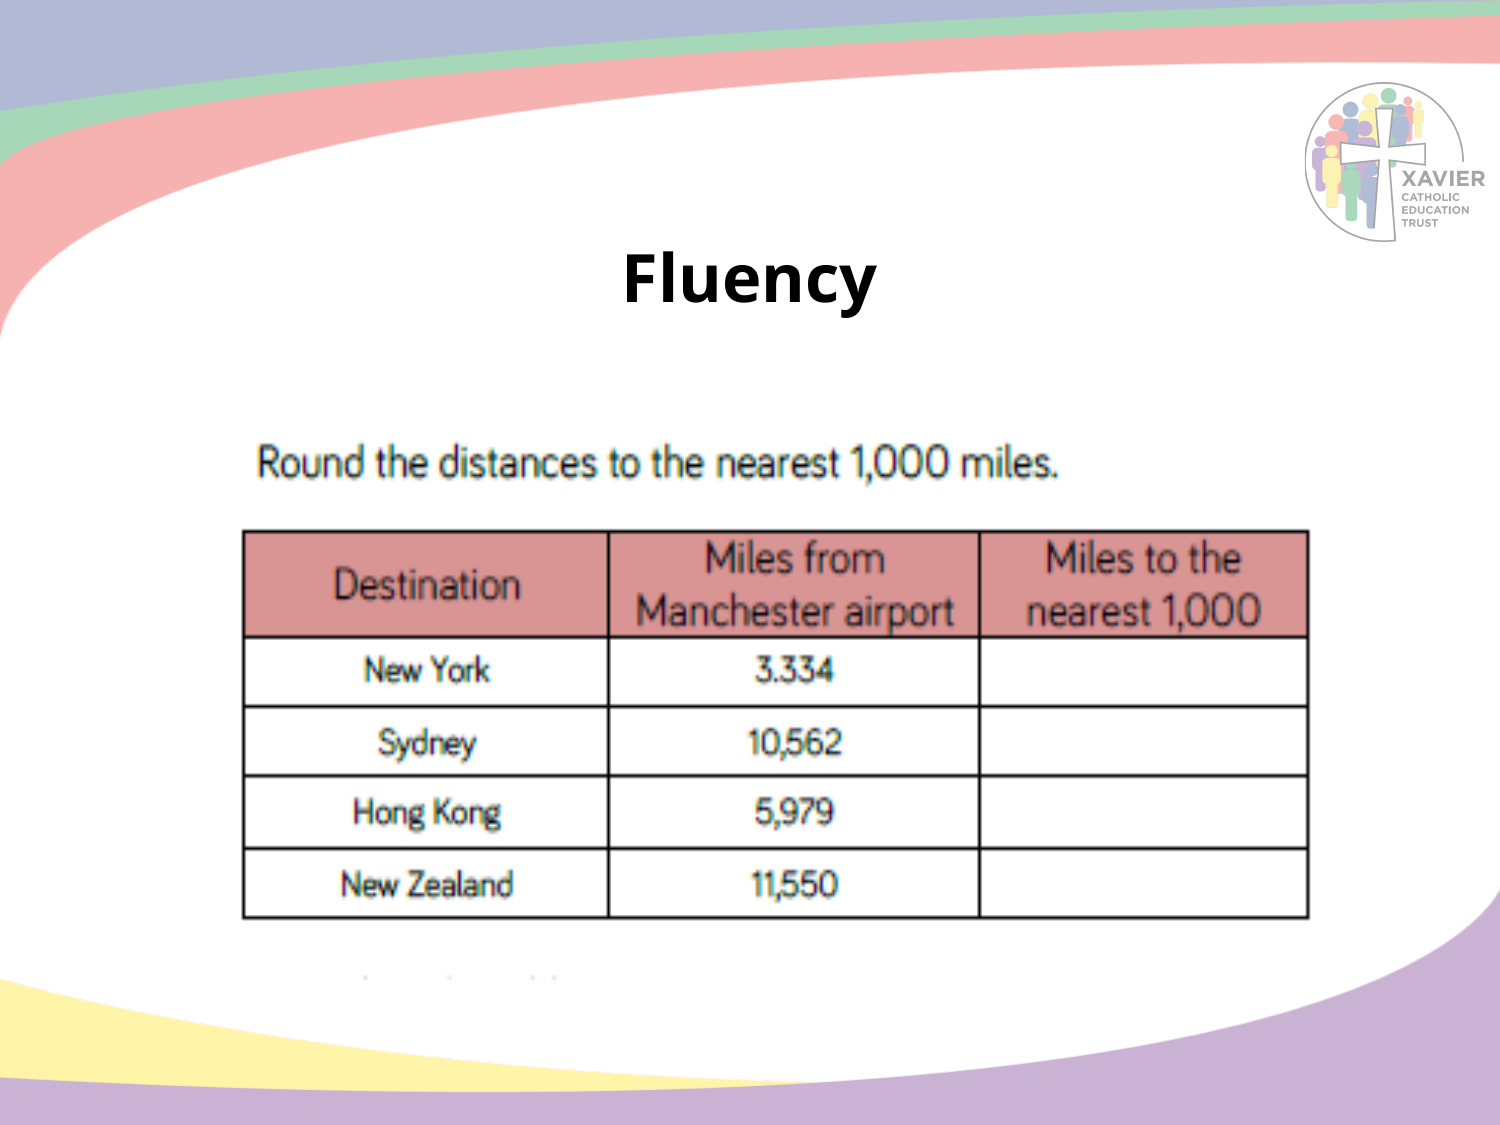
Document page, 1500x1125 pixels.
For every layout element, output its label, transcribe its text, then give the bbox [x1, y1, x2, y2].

picture [234, 432, 1350, 980]
title Fluency [112, 184, 1388, 325]
